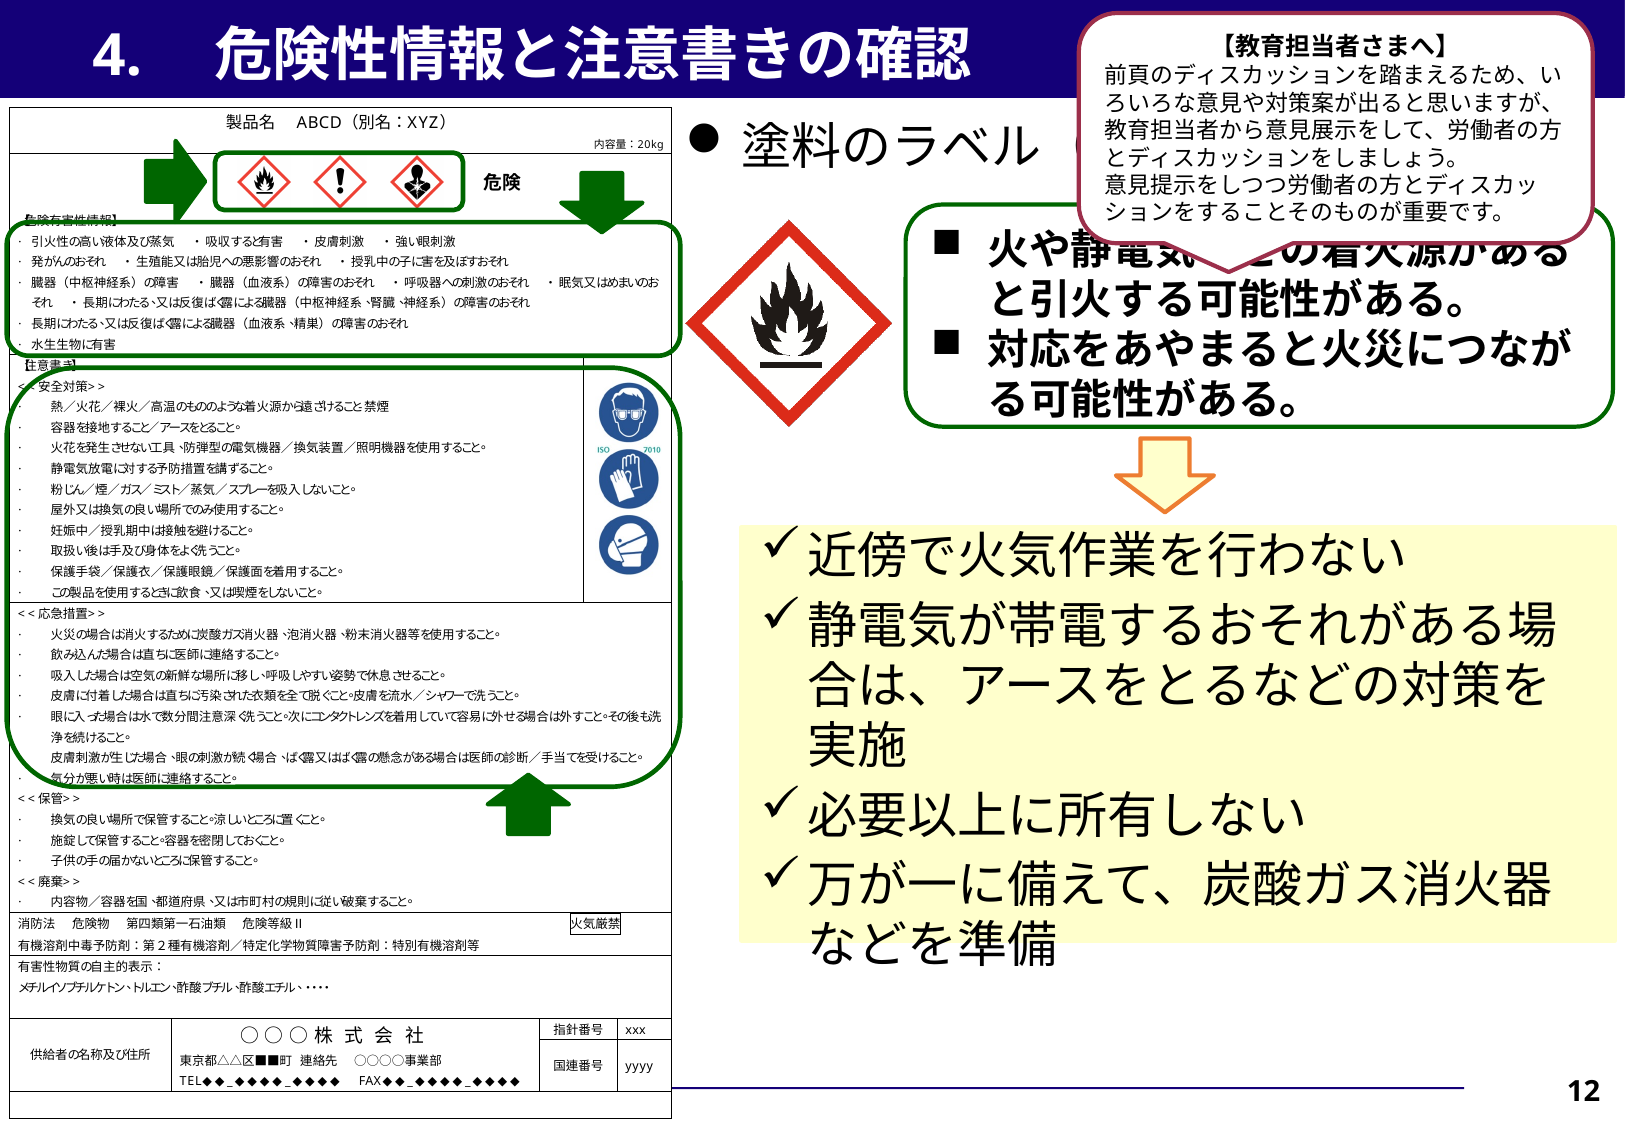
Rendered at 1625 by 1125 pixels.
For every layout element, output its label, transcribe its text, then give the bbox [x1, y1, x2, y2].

text_box [1113, 436, 1216, 515]
list 塗料のラベル（例）を確認しよう 近傍で火気作業を行わない 静電気が帯電するおそれがある場合は、アースをとるなどの対策を実施 必要以上に所有しない 万が一に備えて、炭酸ガス消火器などを準備 [673, 107, 1616, 1005]
slide_number 12 [1235, 1064, 1616, 1112]
picture [685, 219, 892, 427]
text_box 火や静電気などの着火源があると引火する可能性がある。 対応をあやまると火災につながる可能性がある。 [903, 202, 1616, 429]
text_box 4. 危険性情報と注意書きの確認 [77, 10, 1115, 90]
text_box [676, 408, 683, 747]
picture [8, 107, 672, 1119]
text_box 【教育担当者さまへ】 前頁のディスカッションを踏まえるため、いろいろな意見や対策案が出ると思いますが、教育担当者から意見展示をして、労働者の方とディスカッションをしましょう。 意見提示をしつつ労働者の方とディスカッションをすることそのものが重要です。 [1076, 10, 1595, 274]
